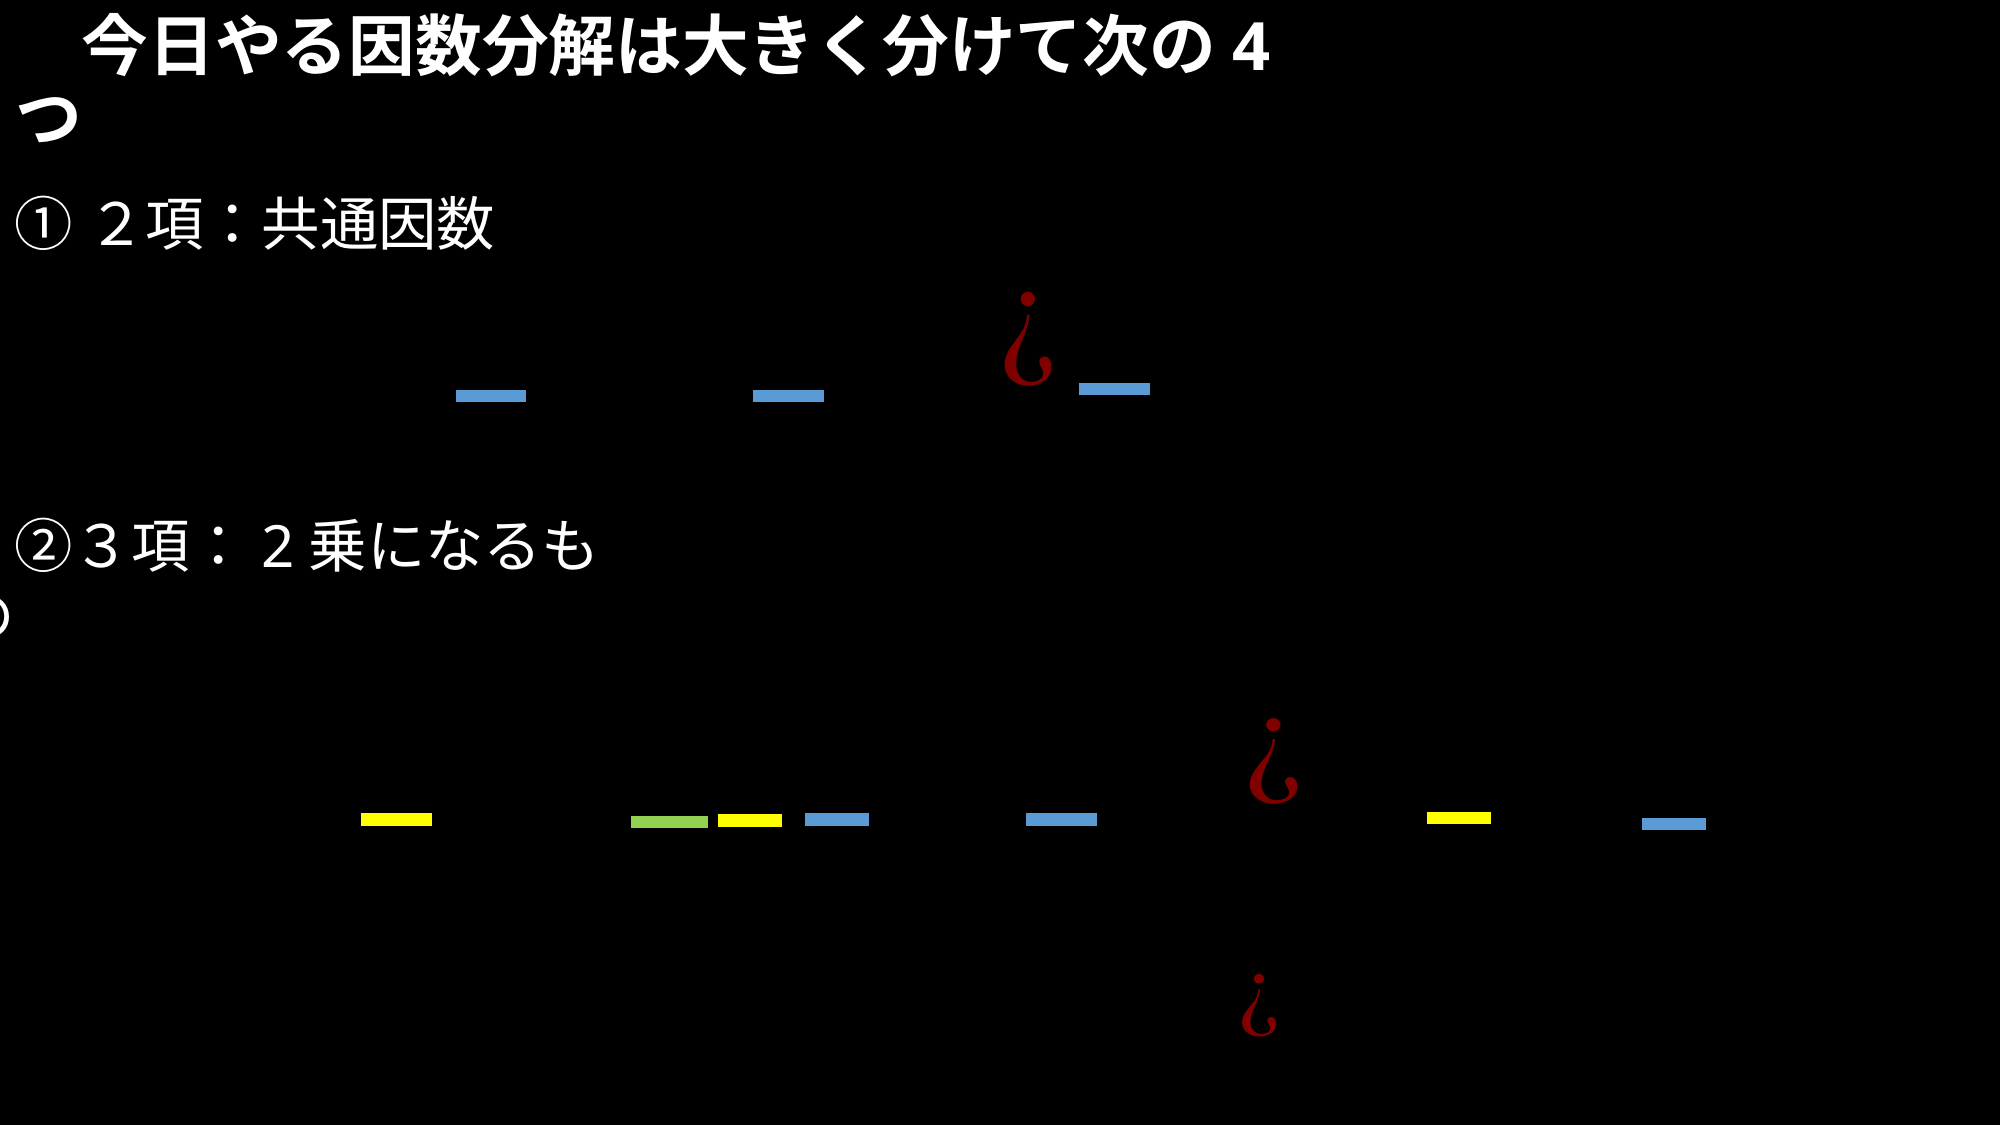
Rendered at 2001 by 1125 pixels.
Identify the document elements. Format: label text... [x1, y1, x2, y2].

text_box ②３項：2乗になるもの [0, 502, 670, 657]
text_box ①２項：共通因数 [0, 179, 527, 264]
title 今日やる因数分解は大きく分けて次の4つ [0, 0, 1368, 170]
